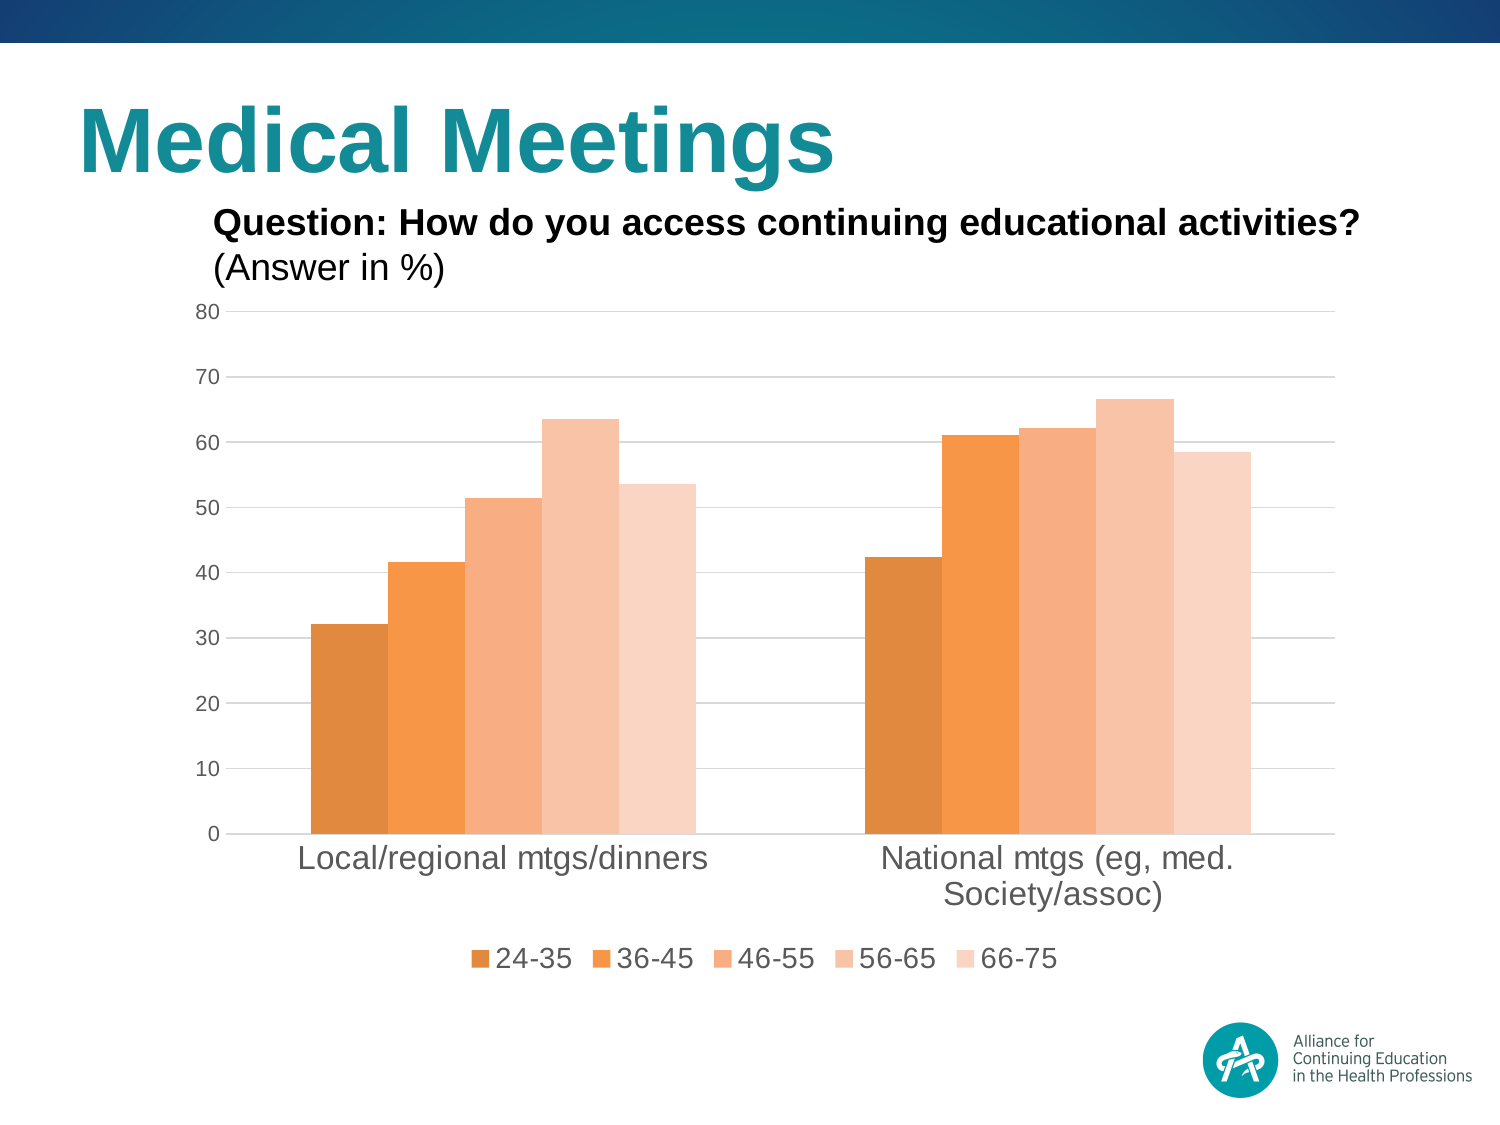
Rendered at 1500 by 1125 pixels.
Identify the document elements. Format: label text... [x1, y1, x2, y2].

picture [0, 0, 1500, 1125]
text_box Question: How do you access continuing educational activities? (Answer in %) [198, 190, 1378, 296]
title Medical Meetings [63, 49, 1437, 221]
chart [171, 284, 1360, 982]
